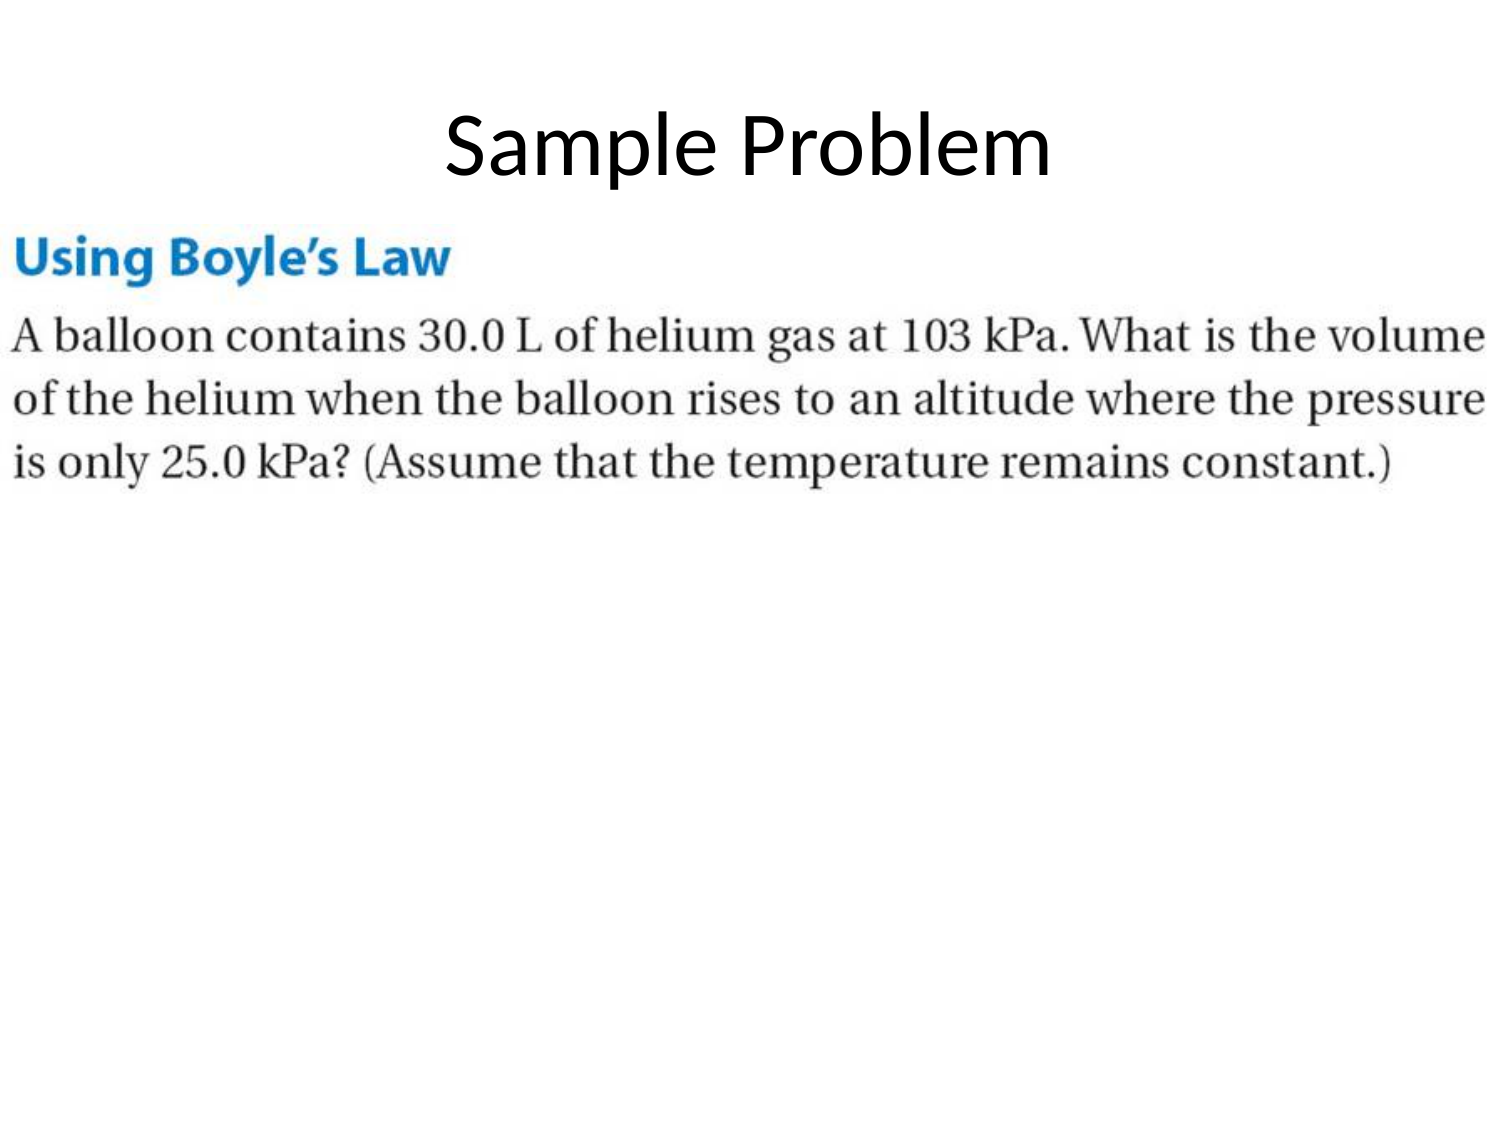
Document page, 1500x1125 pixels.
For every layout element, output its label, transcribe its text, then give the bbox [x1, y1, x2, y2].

picture [0, 224, 1500, 500]
title Sample Problem [75, 45, 1425, 223]
